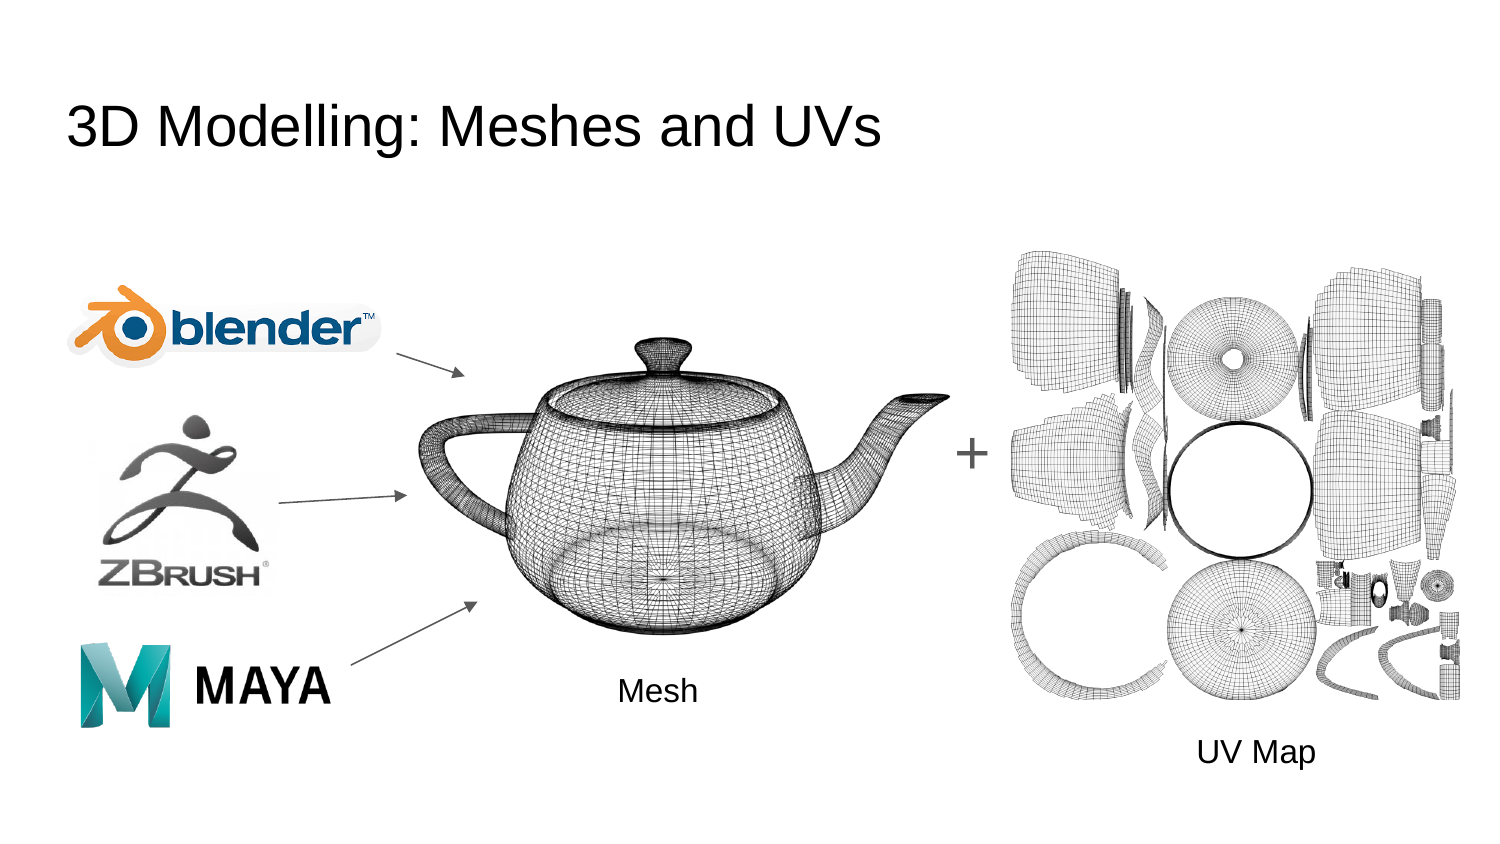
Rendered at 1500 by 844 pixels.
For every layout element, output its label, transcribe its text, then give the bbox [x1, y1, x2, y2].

text_box + [963, 397, 1006, 518]
text_box UV Map [1181, 715, 1372, 801]
picture [1011, 251, 1460, 700]
picture [50, 268, 393, 379]
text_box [350, 601, 478, 666]
picture [88, 410, 279, 596]
picture [79, 642, 331, 729]
title 3D Modelling: Meshes and UVs [51, 72, 1442, 167]
picture [406, 326, 958, 664]
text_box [278, 495, 408, 504]
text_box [396, 353, 466, 377]
text_box Mesh [602, 672, 740, 739]
